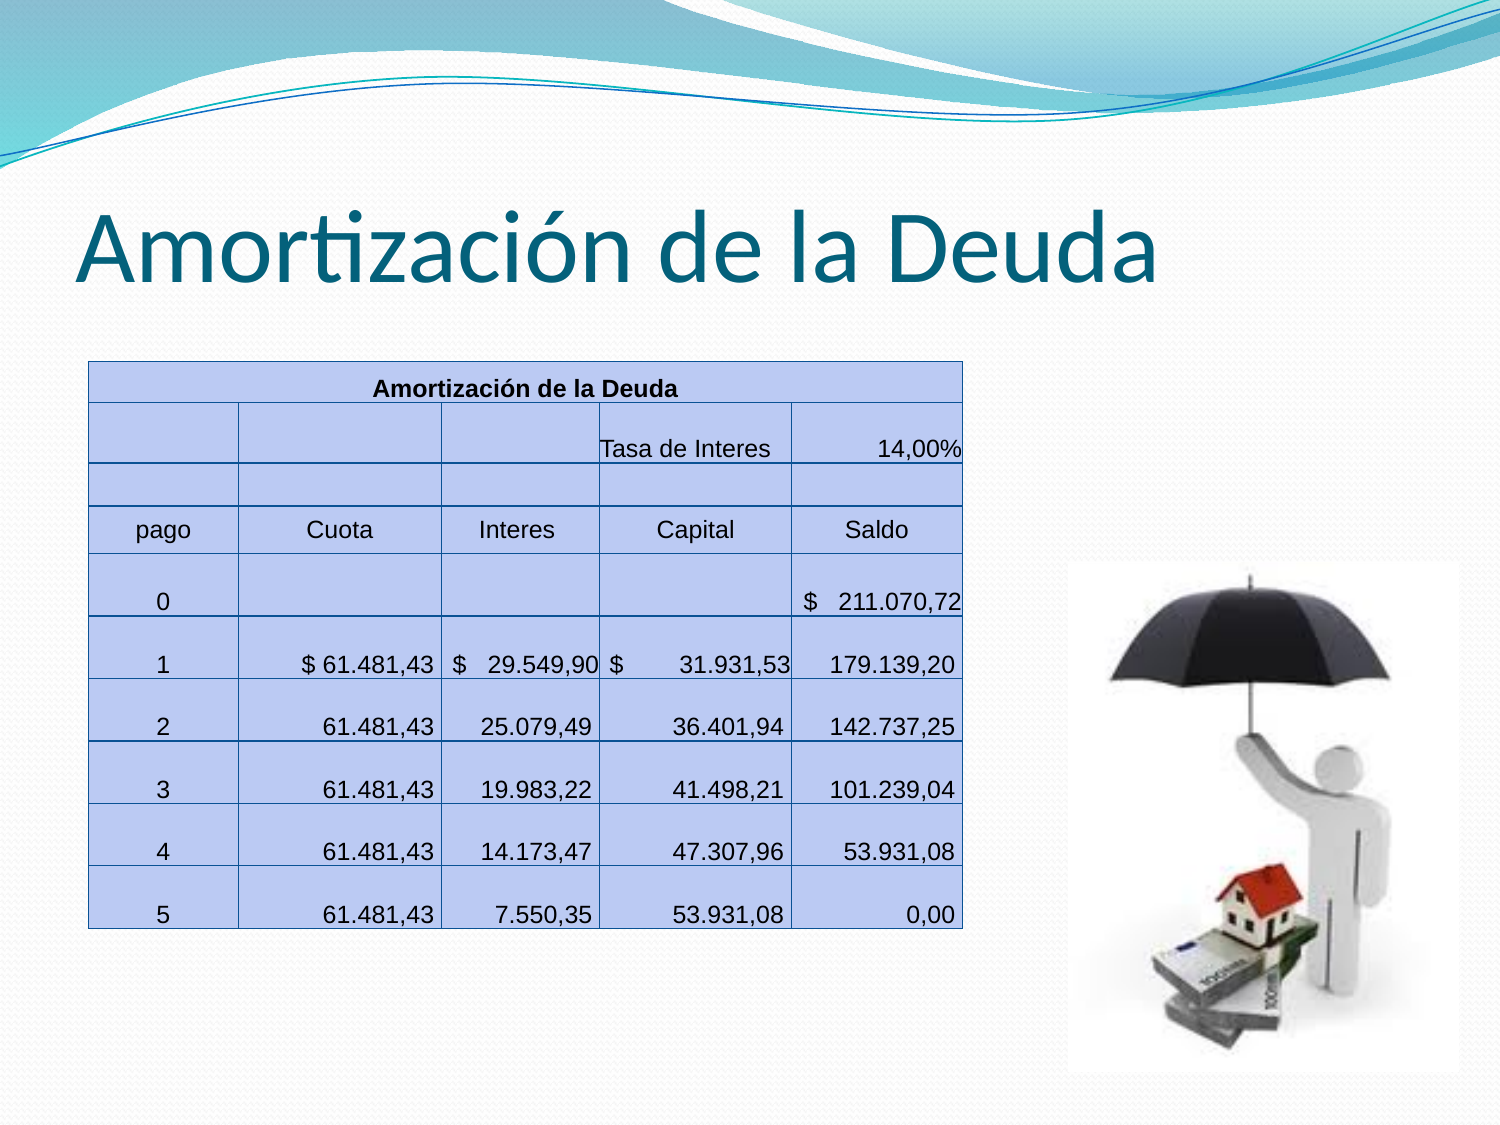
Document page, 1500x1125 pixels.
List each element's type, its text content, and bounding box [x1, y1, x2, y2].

table_cell [442, 464, 599, 505]
table_cell [600, 554, 791, 615]
table_cell [239, 403, 441, 462]
table_cell 53.931,08 [792, 804, 962, 865]
table_cell 179.139,20 [792, 617, 962, 678]
table_cell 61.481,43 [239, 804, 441, 865]
table_cell [89, 464, 238, 505]
table_cell 53.931,08 [600, 866, 791, 928]
table_cell 101.239,04 [792, 742, 962, 803]
table_cell [600, 464, 791, 505]
table_cell 0,00 [792, 866, 962, 928]
table_cell Interes [442, 507, 599, 553]
table_header Amortización de la Deuda [89, 362, 962, 402]
table_cell Capital [600, 507, 791, 553]
table_cell 5 [89, 866, 238, 928]
table_cell pago [89, 507, 238, 553]
table_cell Cuota [239, 507, 441, 553]
table_cell [239, 464, 441, 505]
table_cell 142.737,25 [792, 679, 962, 740]
table_cell 14.173,47 [442, 804, 599, 865]
table_cell 19.983,22 [442, 742, 599, 803]
picture [1068, 562, 1459, 1072]
table_cell $ 31.931,53 [600, 617, 791, 678]
table_cell [239, 554, 441, 615]
table_cell 61.481,43 [239, 679, 441, 740]
table_cell [89, 403, 238, 462]
table_cell [442, 403, 599, 462]
table_cell $ 211.070,72 [792, 554, 962, 615]
table_cell Tasa de Interes [600, 403, 791, 462]
table_cell $ 29.549,90 [442, 617, 599, 678]
table_cell 61.481,43 [239, 742, 441, 803]
table_cell 2 [89, 679, 238, 740]
table_cell 47.307,96 [600, 804, 791, 865]
table_cell $ 61.481,43 [239, 617, 441, 678]
table_cell [792, 464, 962, 505]
title Amortización de la Deuda [75, 115, 1425, 303]
table_cell 7.550,35 [442, 866, 599, 928]
table_cell 25.079,49 [442, 679, 599, 740]
table_cell 3 [89, 742, 238, 803]
table_cell 14,00% [792, 403, 962, 462]
table_cell [442, 554, 599, 615]
table_cell 1 [89, 617, 238, 678]
table_cell 0 [89, 554, 238, 615]
table_cell Saldo [792, 507, 962, 553]
table_cell 41.498,21 [600, 742, 791, 803]
table_cell 61.481,43 [239, 866, 441, 928]
table_cell 4 [89, 804, 238, 865]
table_cell 36.401,94 [600, 679, 791, 740]
